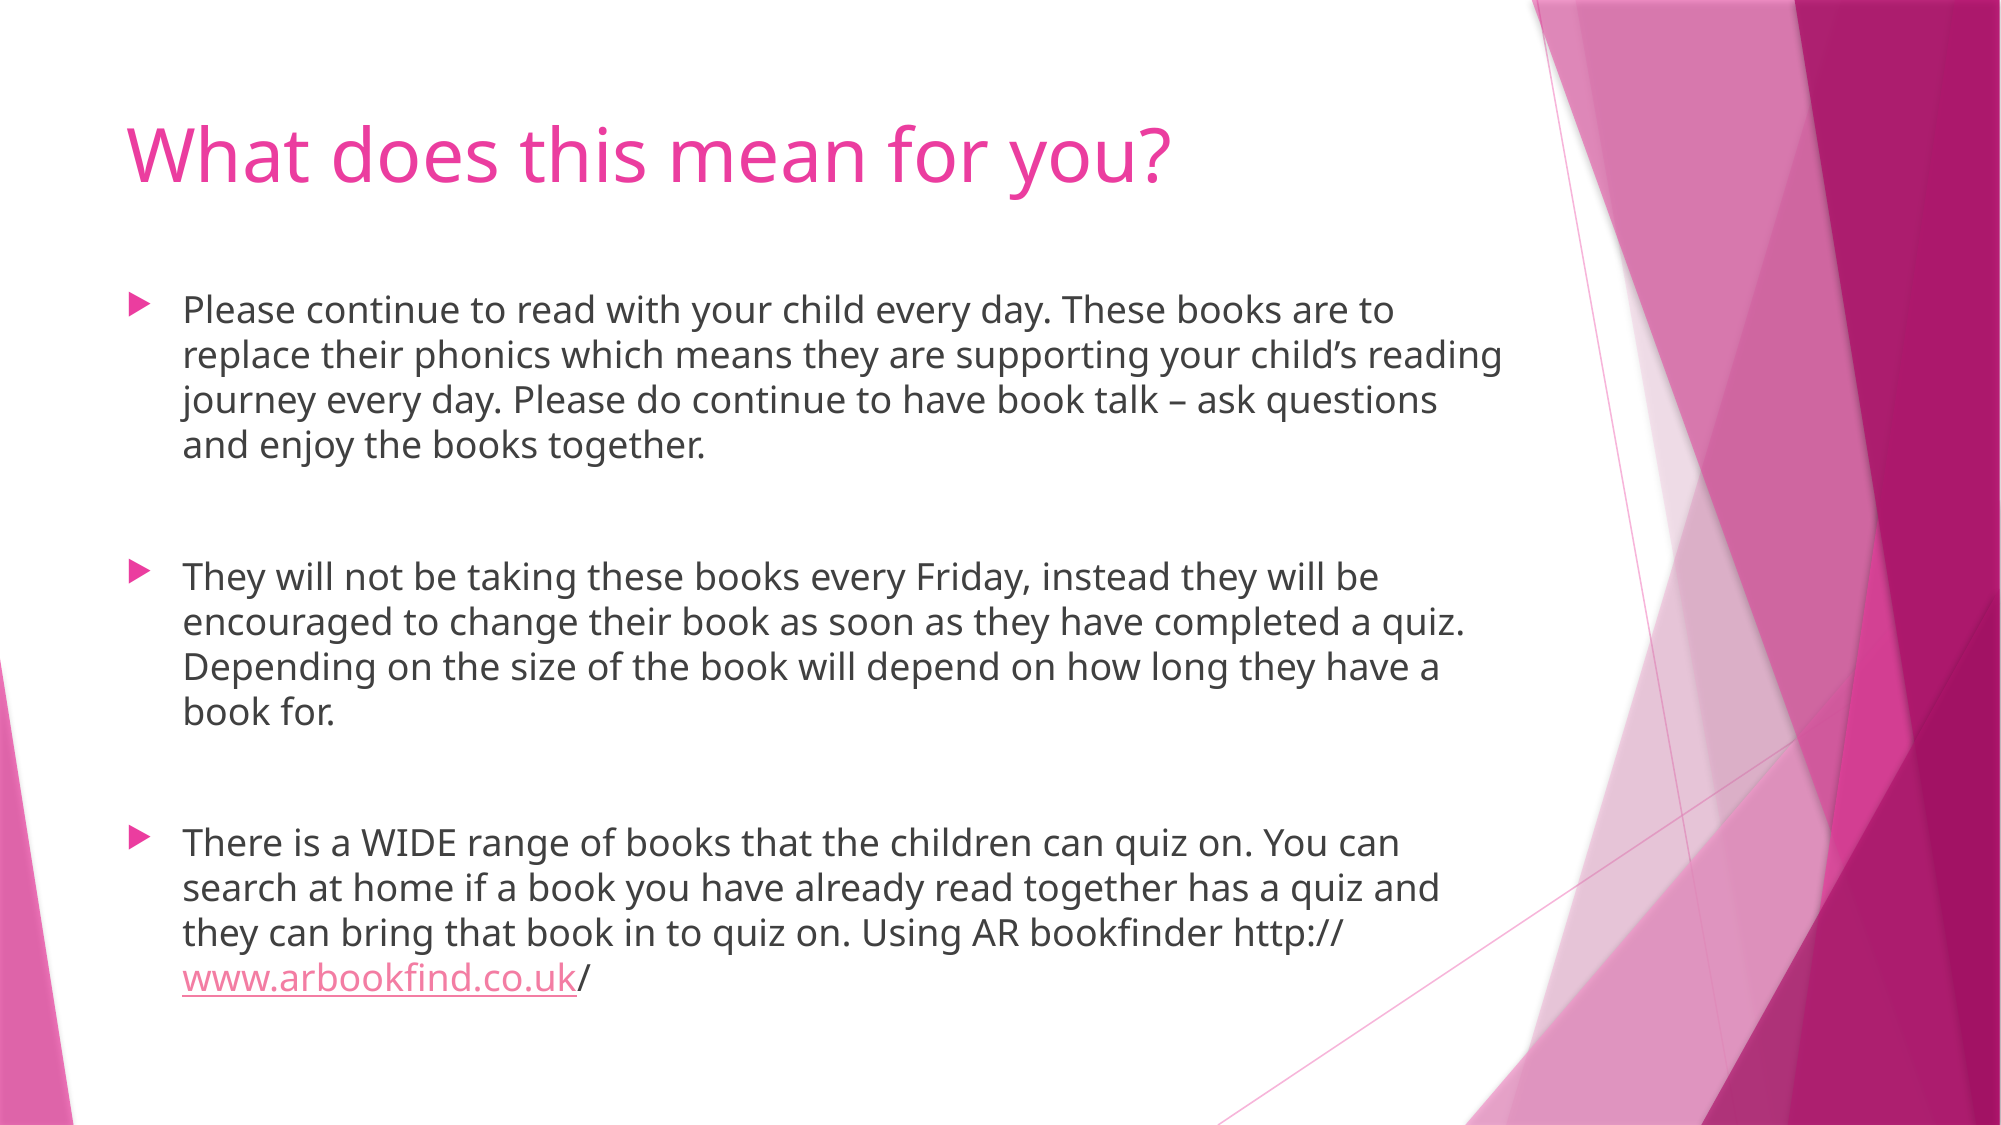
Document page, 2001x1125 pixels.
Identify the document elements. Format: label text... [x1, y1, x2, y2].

list Please continue to read with your child every day. These books are to replace their phonics which means they are supporting your child’s reading journey every day. Please do continue to have book talk – ask questions and enjoy the books together. They will not be taking these books every Friday, instead they will be encouraged to change their book as soon as they have completed a quiz. Depending on the size of the book will depend on how long they have a book for. There is a WIDE range of books that the children can quiz on. You can search at home if a book you have already read together has a quiz and they can bring that book in to quiz on. Using AR bookfinder http://www.arbookfind.co.uk/ [111, 278, 1522, 1090]
title What does this mean for you? [111, 99, 1522, 278]
